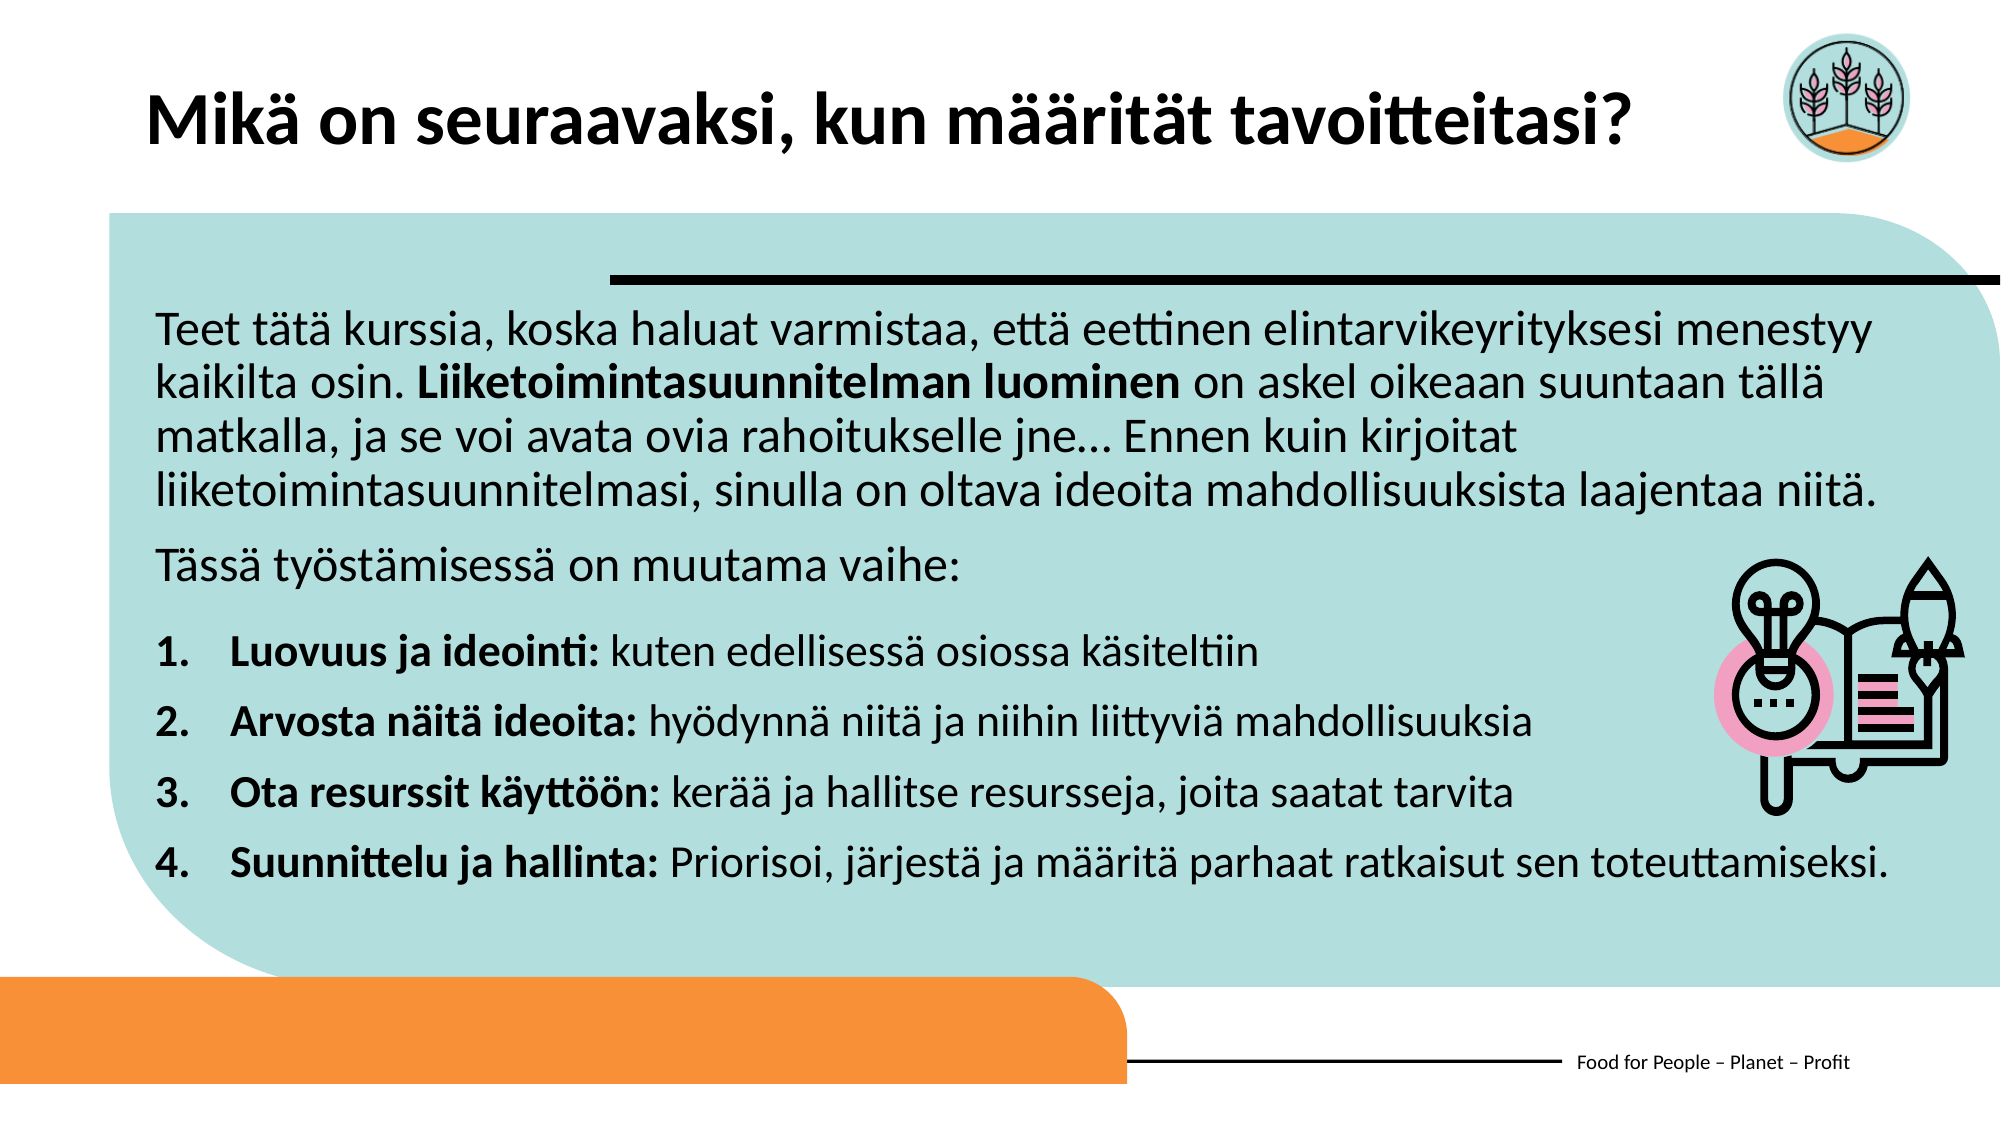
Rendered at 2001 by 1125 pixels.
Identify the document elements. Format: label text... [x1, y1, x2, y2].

list Mikä on seuraavaksi, kun määrität tavoitteitasi? [130, 72, 1869, 205]
text_box Luovuus ja ideointi: kuten edellisessä osiossa käsiteltiin Arvosta näitä ideoita: hyödynnä niitä ja niihin liittyviä mahdollisuuksia Ota resurssit käyttöön: kerää ja hallitse resursseja, joita saatat tarvita Suunnittelu ja hallinta: Priorisoi, järjestä ja määritä parhaat ratkaisut sen toteuttamiseksi. [140, 619, 1965, 1125]
list Teet tätä kurssia, koska haluat varmistaa, että eettinen elintarvikeyrityksesi menestyy kaikilta osin. Liiketoimintasuunnitelman luominen on askel oikeaan suuntaan tällä matkalla, ja se voi avata ovia rahoitukselle jne… Ennen kuin kirjoitat liiketoimintasuunnitelmasi, sinulla on oltava ideoita mahdollisuuksista laajentaa niitä. Tässä työstämisessä on muutama vaihe: [140, 294, 1985, 589]
picture [1762, 20, 1928, 181]
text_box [1713, 556, 1965, 816]
